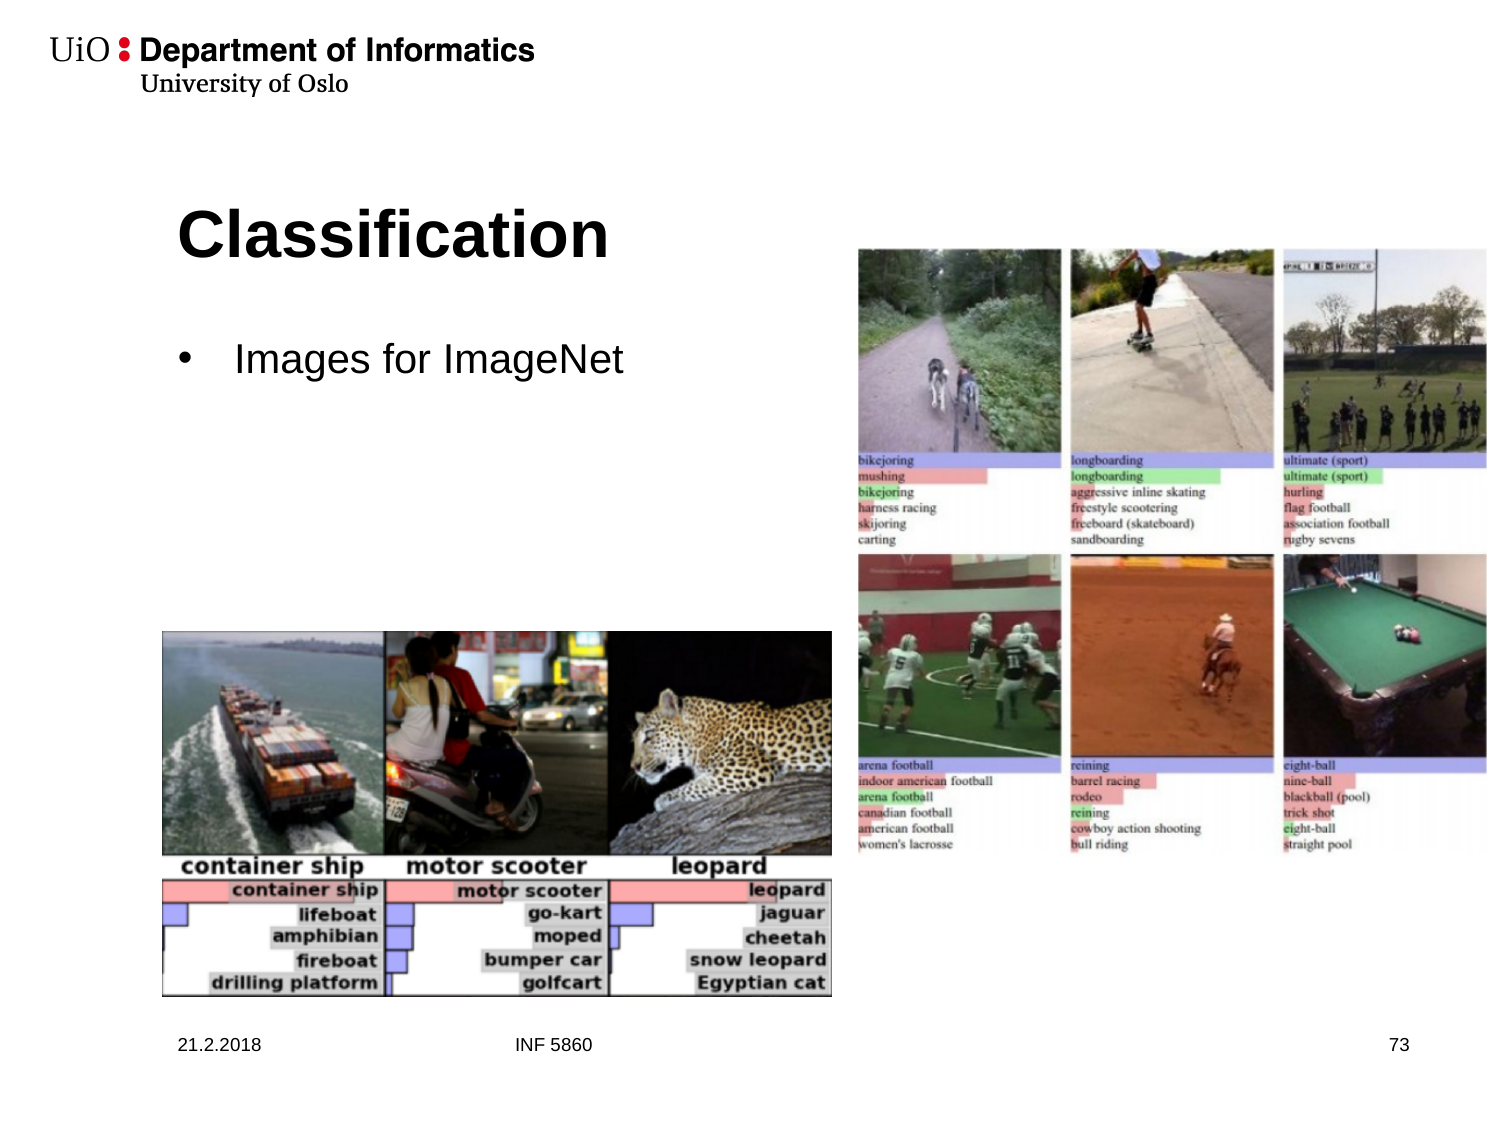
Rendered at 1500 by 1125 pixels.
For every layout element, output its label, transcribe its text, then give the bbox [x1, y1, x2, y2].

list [162, 630, 832, 997]
slide_number 74 [1312, 1024, 1426, 1101]
title Classification [162, 137, 1425, 325]
text_box Images for ImageNet [163, 324, 639, 390]
picture [858, 248, 1488, 857]
picture [50, 37, 534, 97]
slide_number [162, 1024, 476, 1101]
footer INF 5860 [499, 1024, 1288, 1101]
